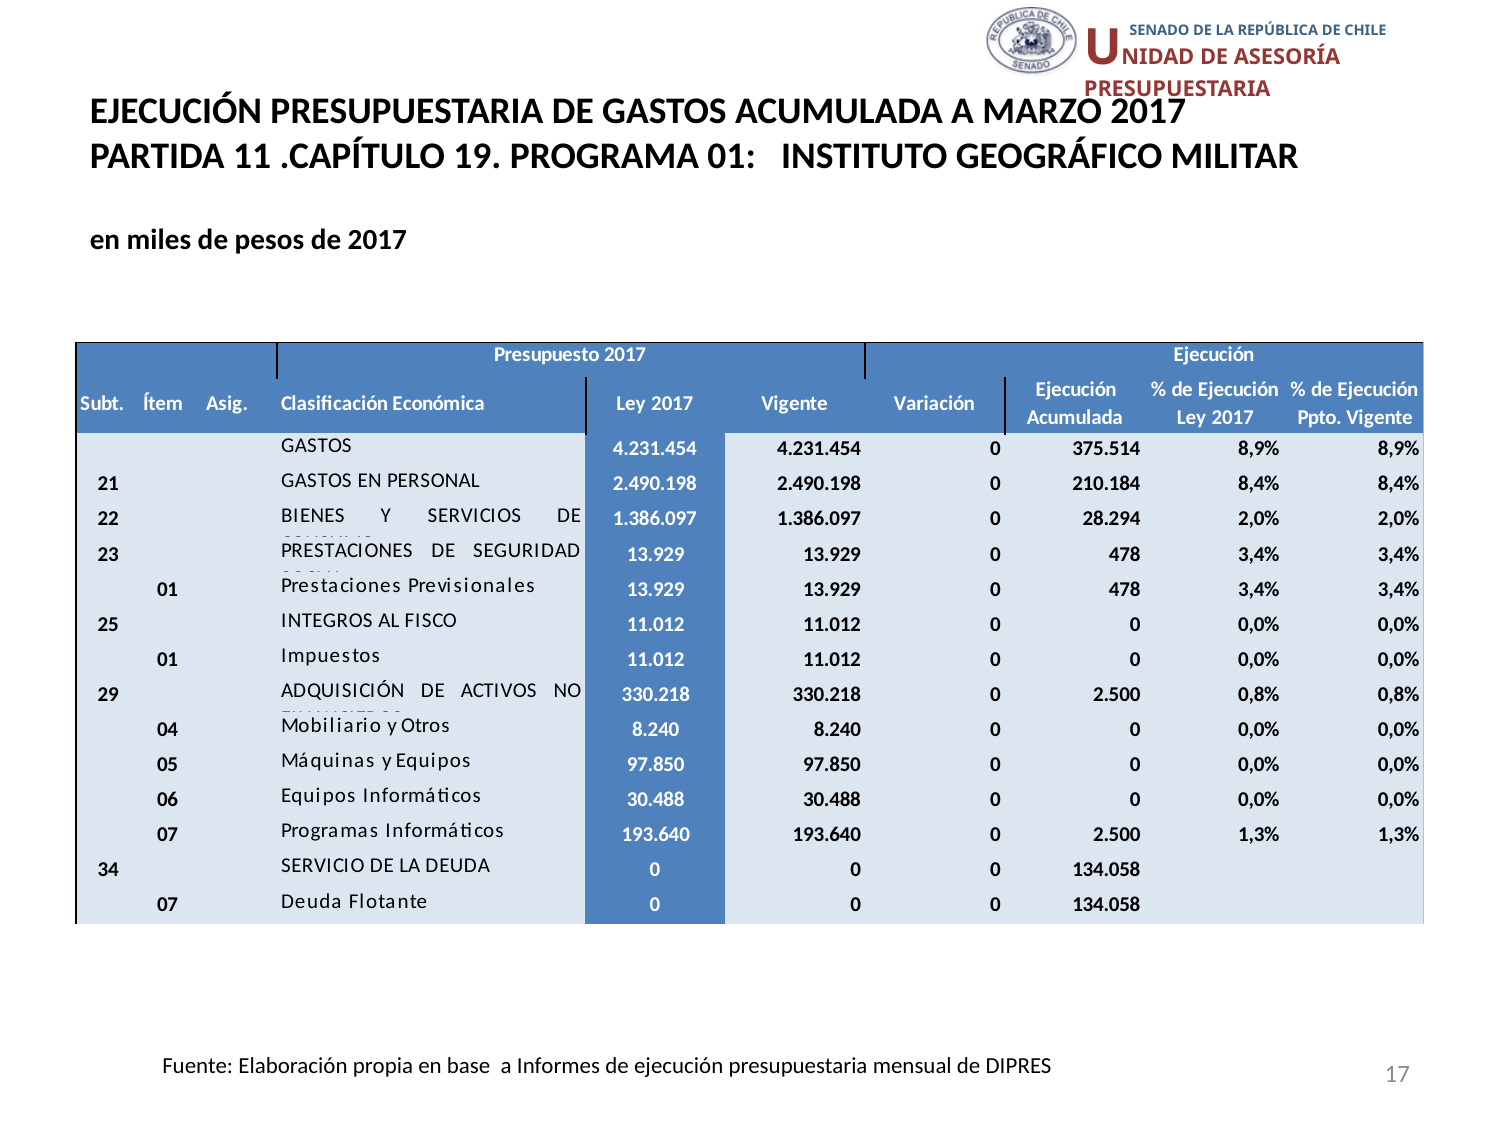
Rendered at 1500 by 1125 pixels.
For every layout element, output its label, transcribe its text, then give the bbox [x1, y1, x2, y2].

footer Fuente: Elaboración propia en base a Informes de ejecución presupuestaria mensual de DIPRES [147, 1042, 1074, 1103]
picture [986, 7, 1079, 76]
slide_number 17 [1074, 1042, 1425, 1103]
title EJECUCIÓN PRESUPUESTARIA DE GASTOS ACUMULADA A MARZO 2017 PARTIDA 11 .CAPÍTULO 19. PROGRAMA 01: INSTITUTO GEOGRÁFICO MILITAR en miles de pesos de 2017 [75, 78, 1425, 197]
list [74, 341, 1426, 926]
